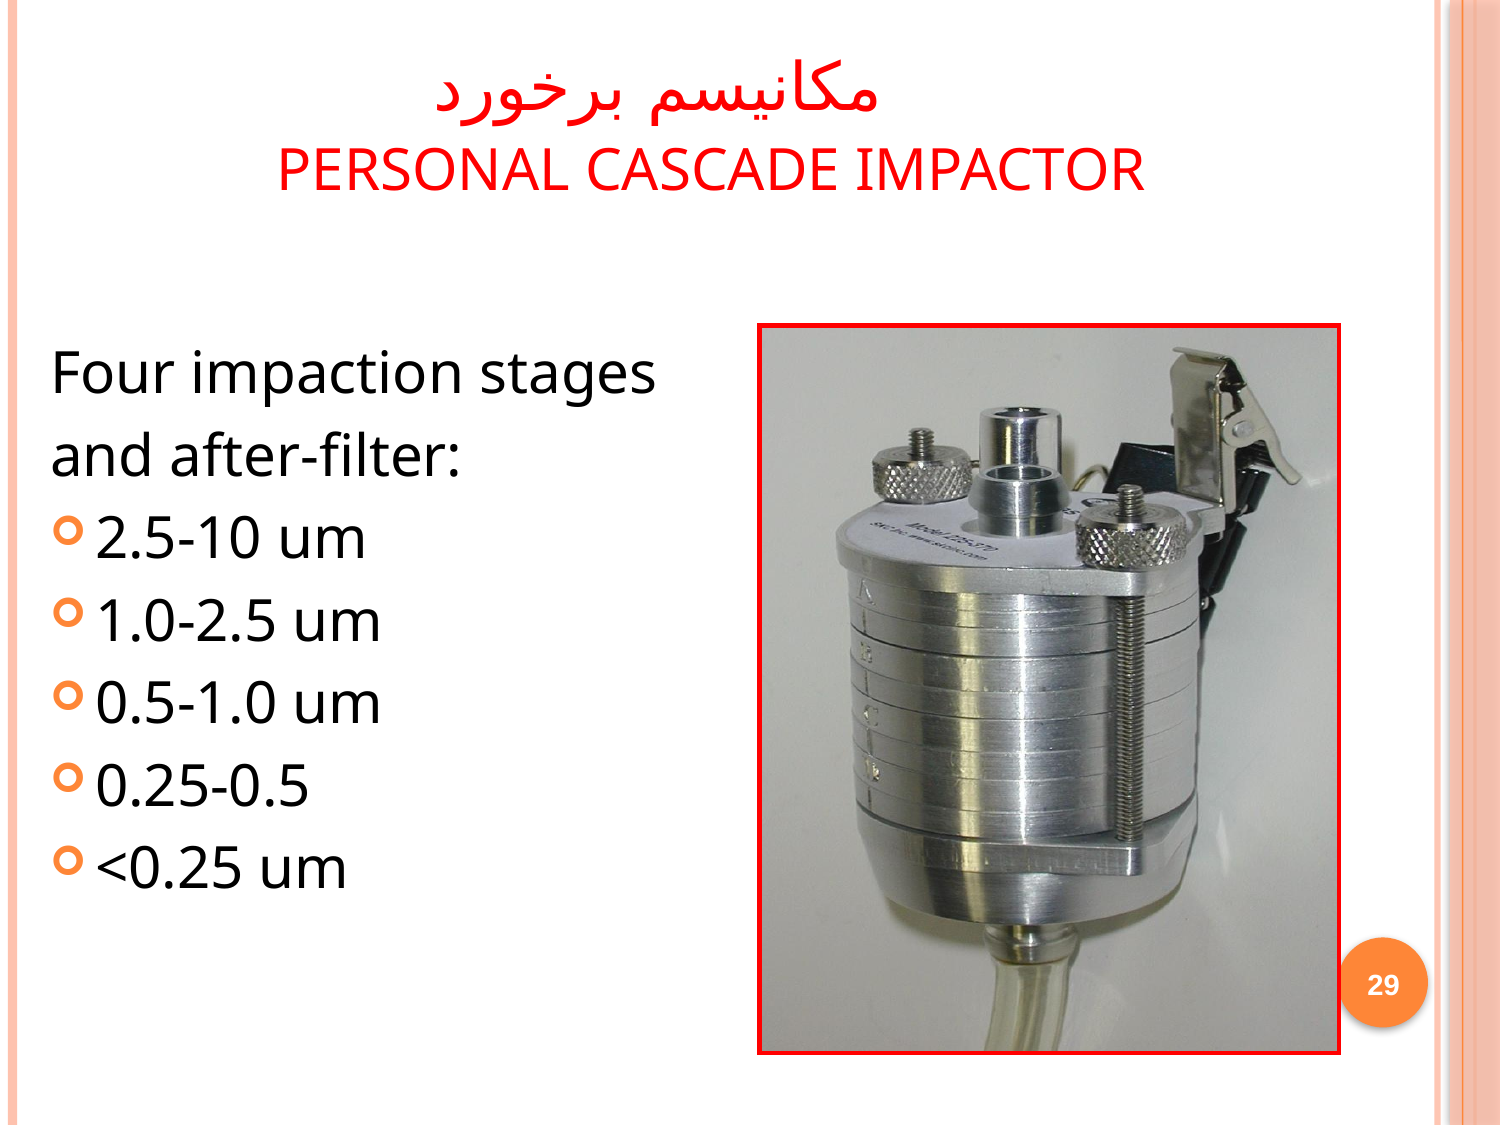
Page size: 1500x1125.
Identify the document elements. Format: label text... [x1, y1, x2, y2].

slide_number 29 [1344, 940, 1434, 1027]
picture [761, 327, 1338, 1052]
list Four impaction stages and after-filter: 2.5-10 um 1.0-2.5 um 0.5-1.0 um 0.25-0.5 <0.25 um [35, 328, 739, 1004]
title مکانیسم برخورد PERSONAL CASCADE IMPACTOR [84, 46, 1360, 212]
